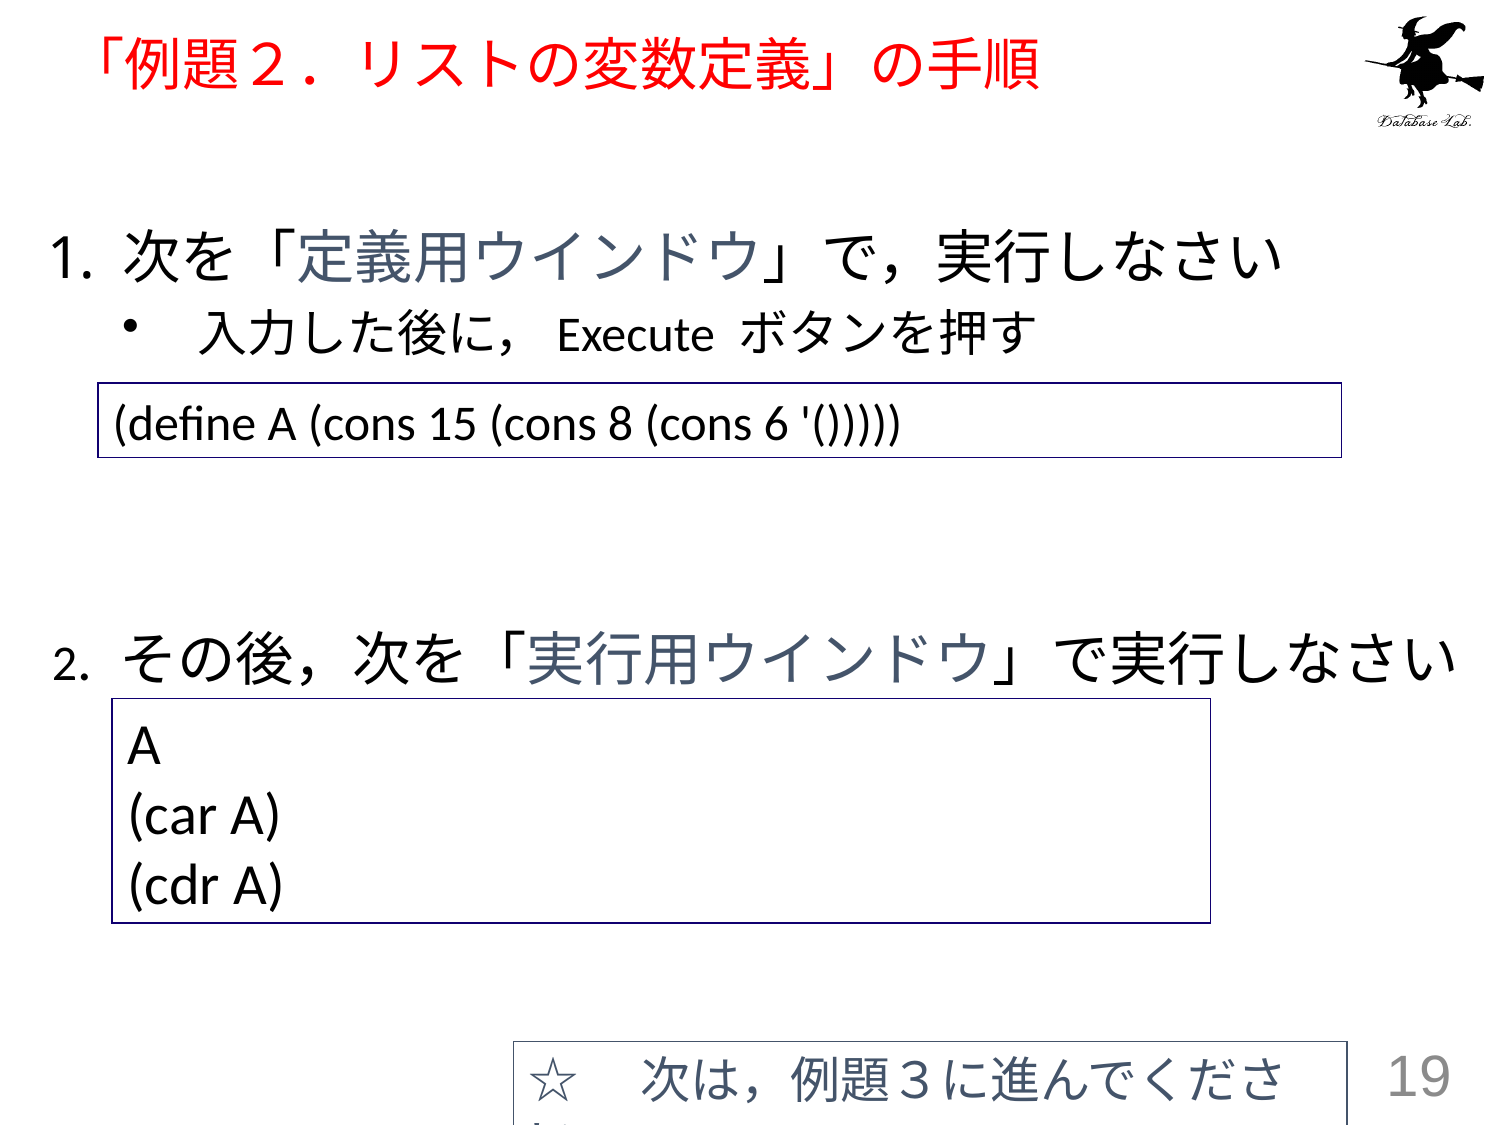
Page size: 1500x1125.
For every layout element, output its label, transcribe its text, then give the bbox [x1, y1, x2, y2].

picture [1362, 14, 1486, 130]
text_box 次を「定義用ウインドウ」で，実行しなさい 入力した後に，Execute ボタンを押す [32, 198, 1300, 369]
text_box (define A (cons 15 (cons 8 (cons 6 '())))) [97, 382, 1342, 458]
title 「例題２．リストの変数定義」の手順 [52, 28, 1441, 106]
text_box 2. その後，次を「実行用ウインドウ」で実行しなさい [37, 601, 1474, 700]
slide_number 19 [1129, 1042, 1467, 1103]
text_box ☆ 次は，例題３に進んでください [513, 1041, 1348, 1125]
text_box A (car A) (cdr A) [112, 698, 1211, 924]
